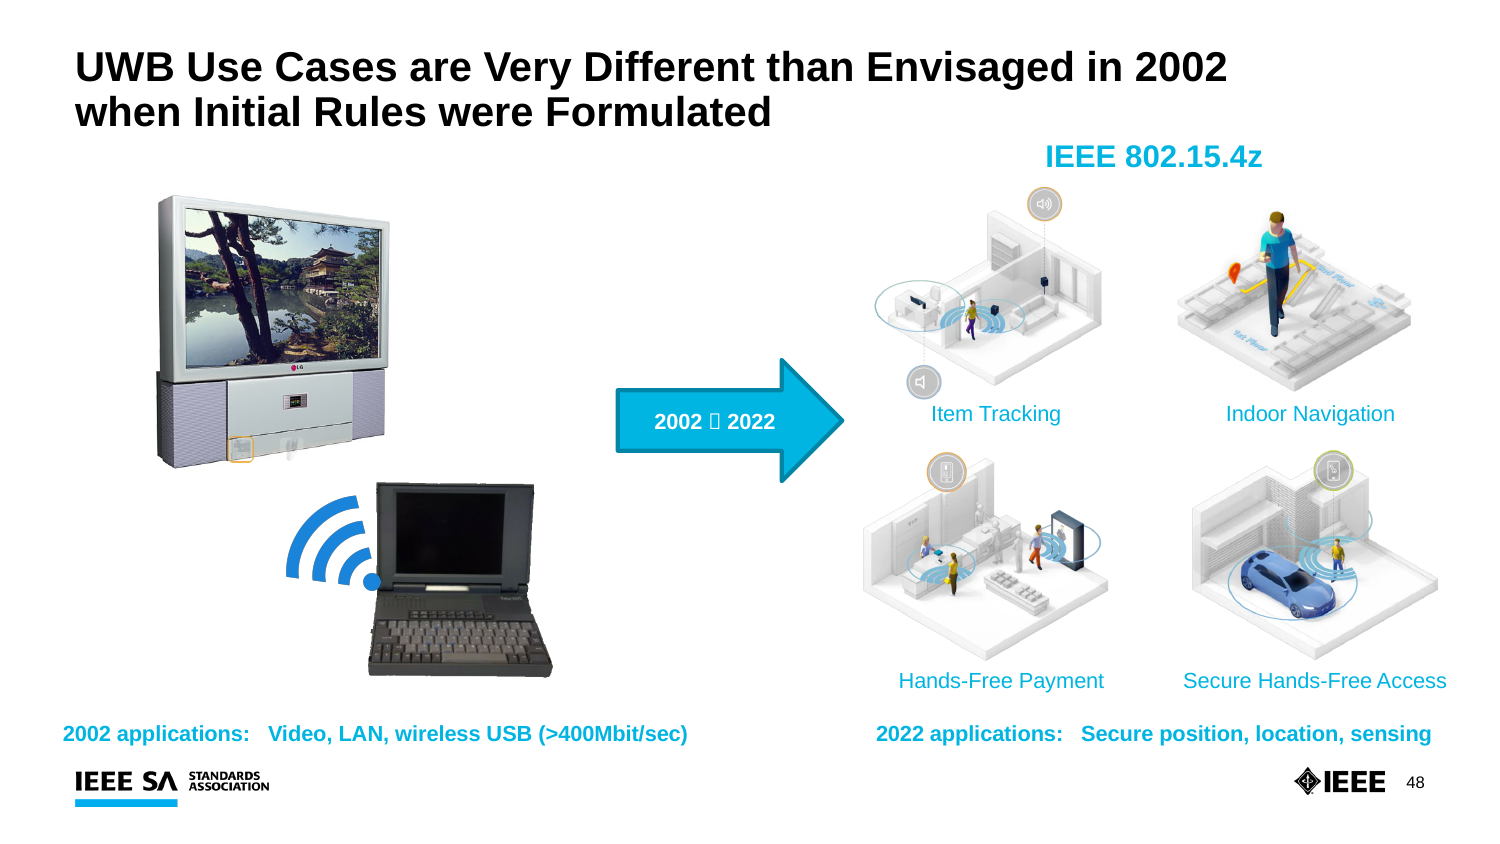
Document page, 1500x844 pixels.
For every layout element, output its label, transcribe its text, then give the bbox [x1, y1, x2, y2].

text_box Item Tracking [851, 391, 1142, 433]
picture [1294, 767, 1326, 795]
picture [860, 181, 1115, 404]
slide_number 48 [1326, 759, 1425, 805]
text_box Secure Hands-Free Access [1168, 659, 1479, 701]
text_box 2002  2022 [615, 357, 845, 484]
text_box 2022 applications: Secure position, location, sensing [818, 712, 1491, 754]
title UWB Use Cases are Very Different than Envisaged in 2002 when Initial Rules were Formulated [75, 45, 1425, 134]
picture [856, 448, 1119, 669]
picture [1174, 207, 1418, 401]
text_box IEEE 802.15.4z [882, 129, 1427, 182]
text_box 2002 applications: Video, LAN, wireless USB (>400Mbit/sec) [28, 712, 723, 753]
picture [155, 192, 391, 470]
picture [1182, 444, 1446, 666]
picture [267, 473, 561, 715]
text_box Hands-Free Payment [856, 659, 1147, 701]
text_box Indoor Navigation [1165, 391, 1456, 433]
text_box [102, 134, 1323, 707]
picture [75, 771, 269, 807]
